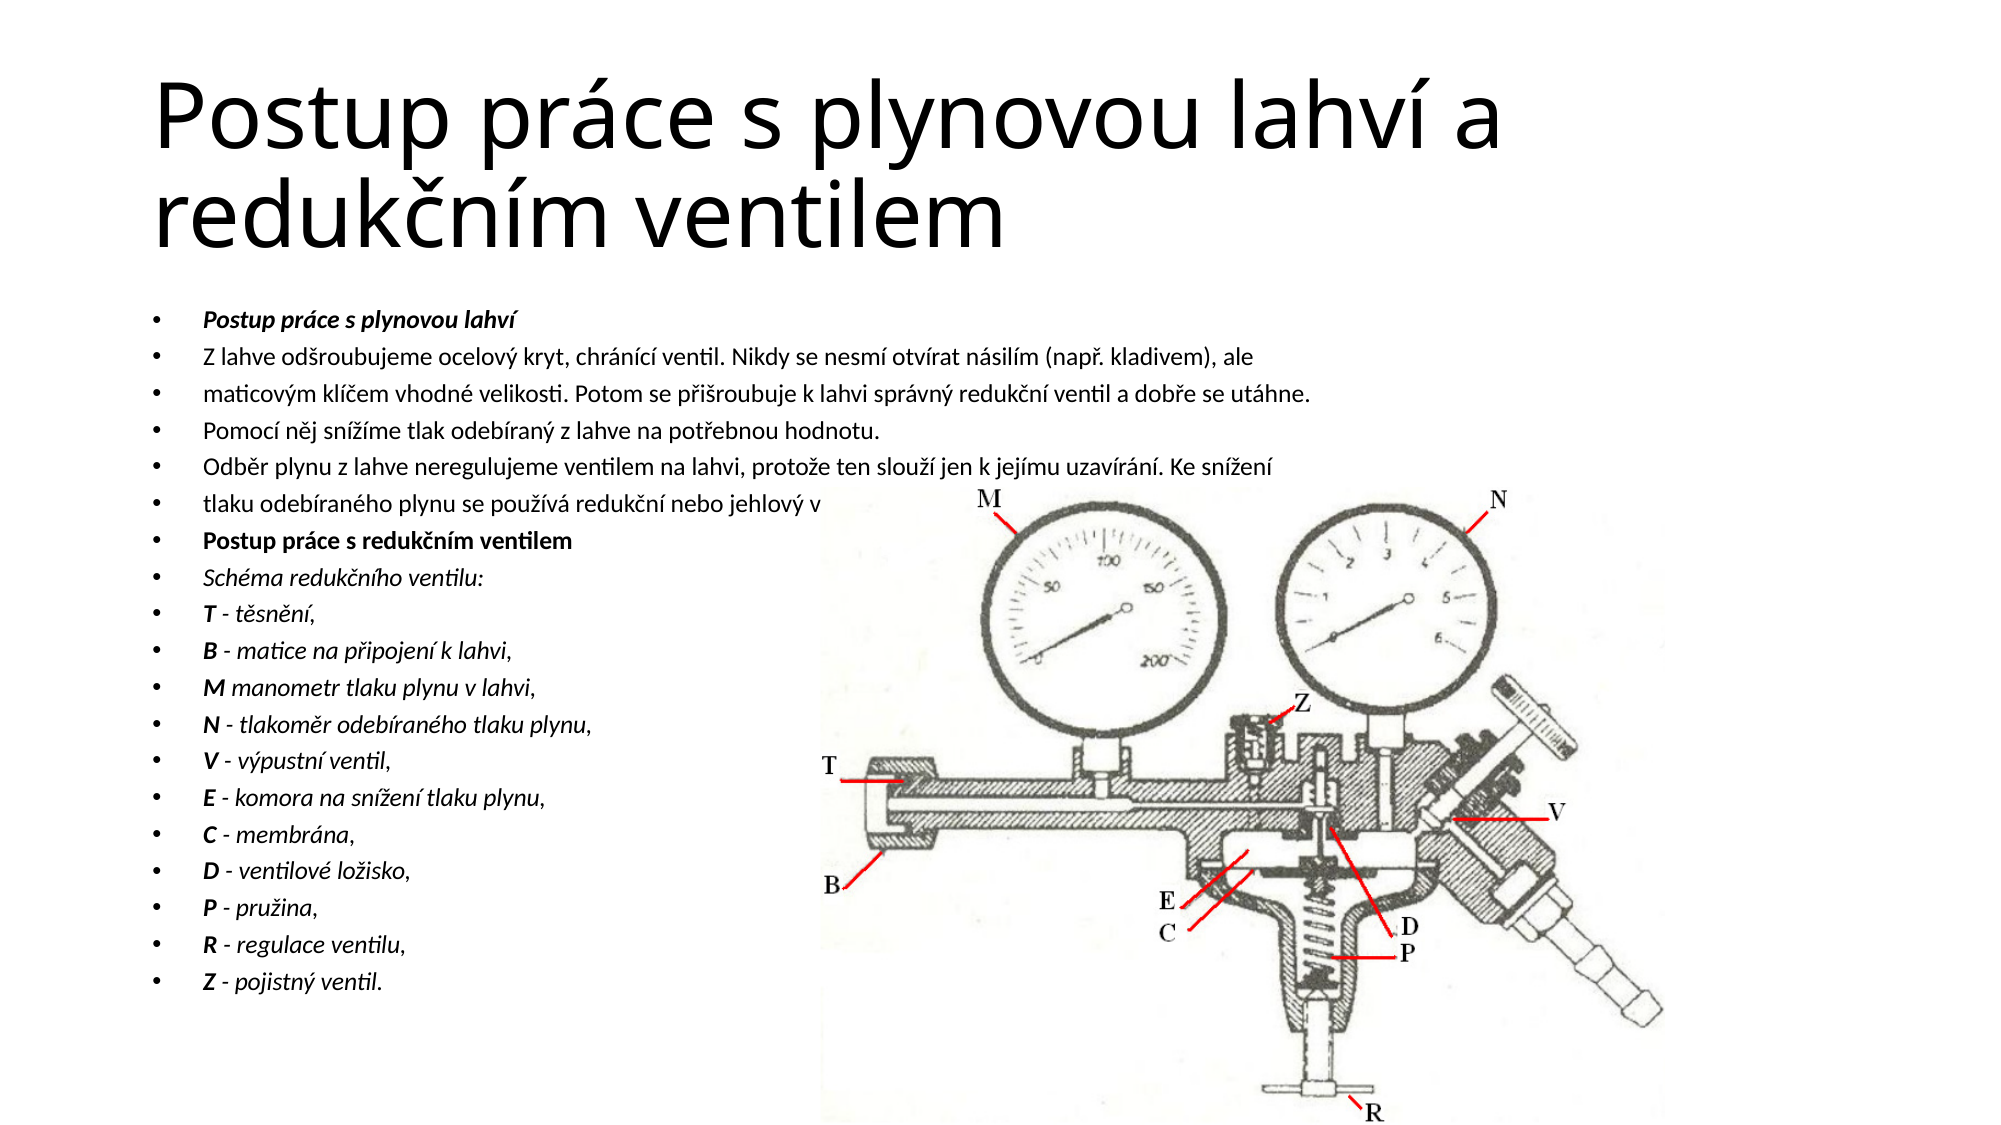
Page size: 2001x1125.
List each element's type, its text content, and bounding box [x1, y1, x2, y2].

picture [820, 486, 1666, 1125]
title Postup práce s plynovou lahví a redukčním ventilem [137, 59, 1863, 278]
list Postup práce s plynovou lahví Z lahve odšroubujeme ocelový kryt, chránící ventil. Nikdy se nesmí otvírat násilím (např. kladivem), ale maticovým klíčem vhodné velikosti. Potom se přišroubuje k lahvi správný redukční ventil a dobře se utáhne. Pomocí něj snížíme tlak odebíraný z lahve na potřebnou hodnotu. Odběr plynu z lahve neregulujeme ventilem na lahvi, protože ten slouží jen k jejímu uzavírání. Ke snížení tlaku odebíraného plynu se používá redukční nebo jehlový ventil. Postup práce s redukčním ventilem Schéma redukčního ventilu: T - těsnění, B - matice na připojení k lahvi, M manometr tlaku plynu v lahvi, N - tlakoměr odebíraného tlaku plynu, V - výpustní ventil, E - komora na snížení tlaku plynu, C - membrána, D - ventilové ložisko, P - pružina, R - regulace ventilu, Z - pojistný ventil. [137, 299, 1863, 1014]
